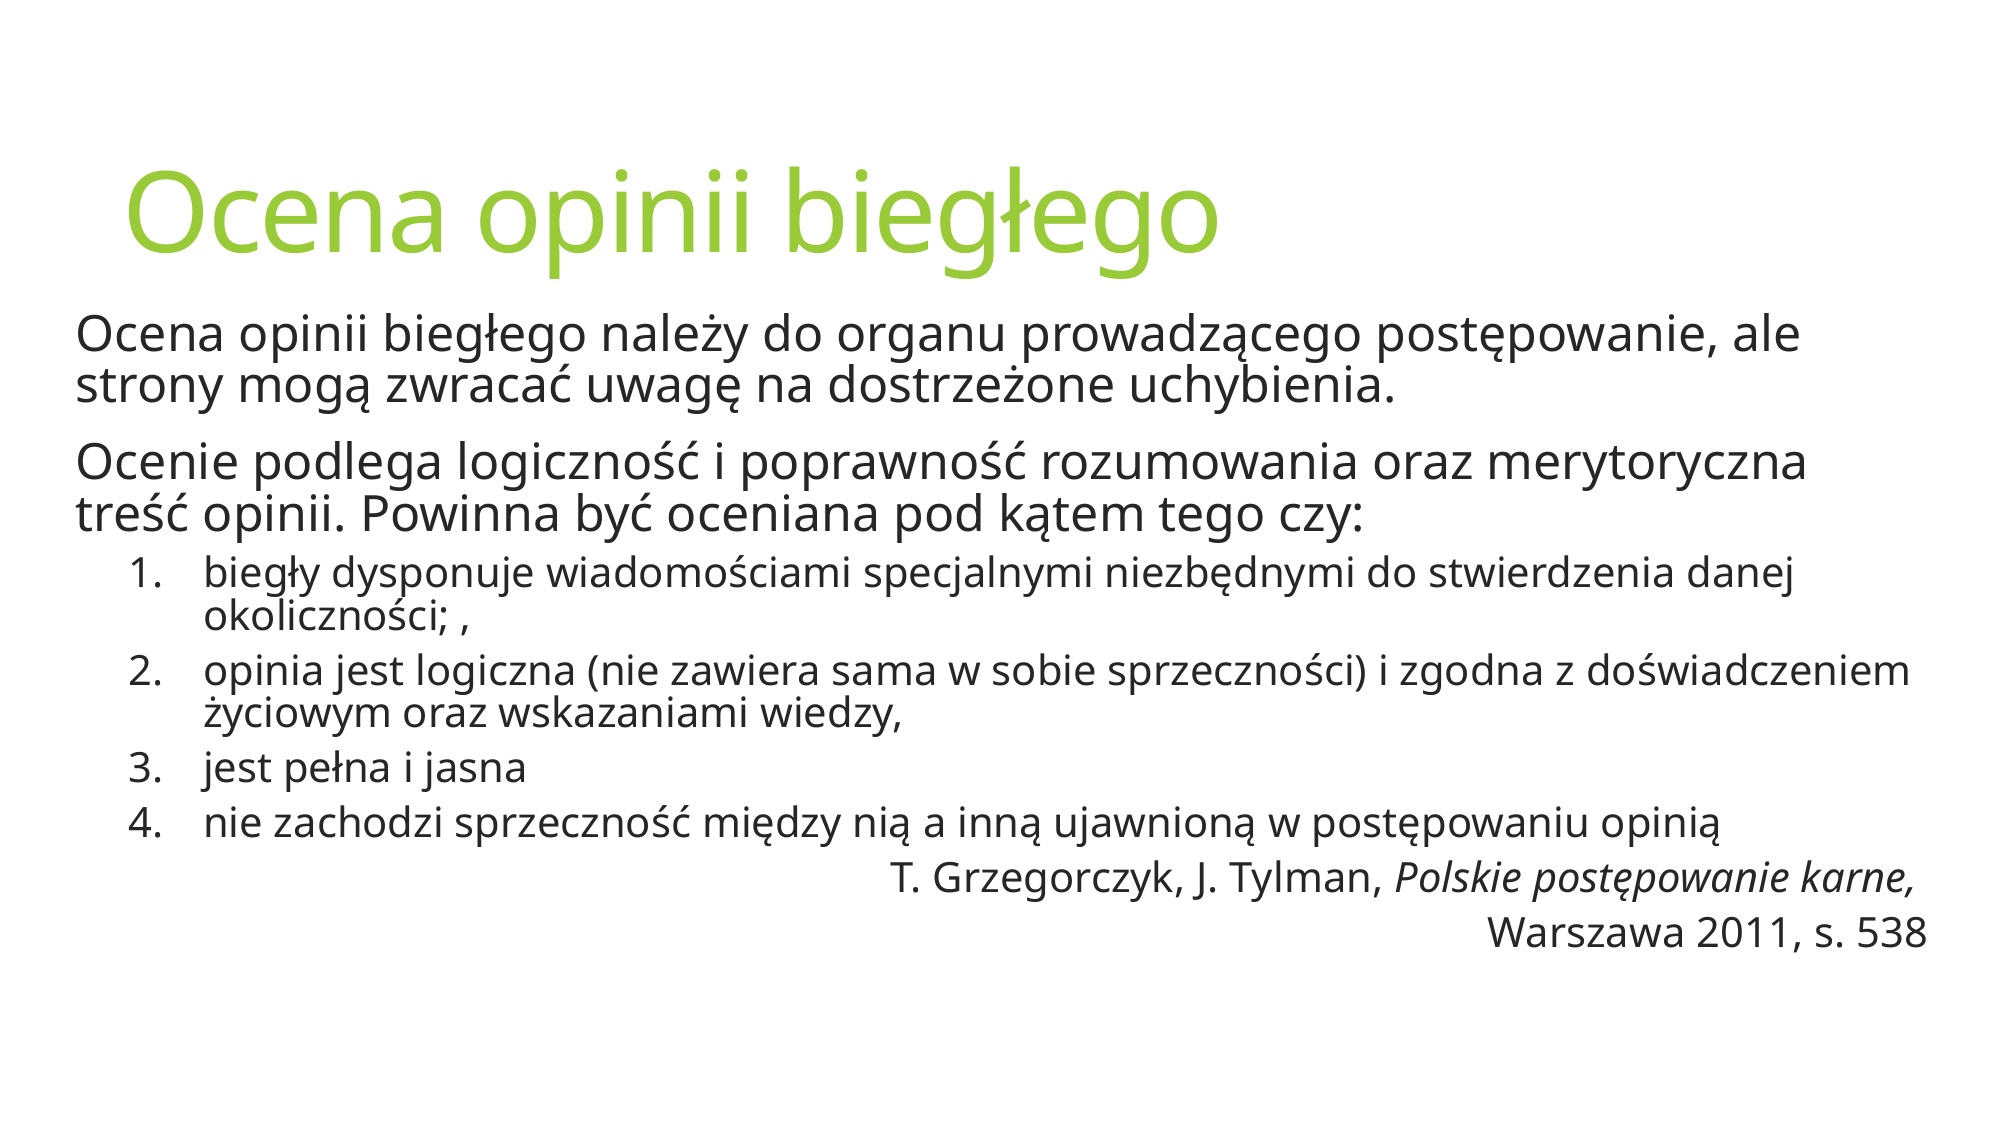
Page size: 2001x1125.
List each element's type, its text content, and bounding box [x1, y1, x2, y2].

title Ocena opinii biegłego [107, 81, 1875, 302]
list Ocena opinii biegłego należy do organu prowadzącego postępowanie, ale strony mogą zwracać uwagę na dostrzeżone uchybienia. Ocenie podlega logiczność i poprawność rozumowania oraz merytoryczna treść opinii. Powinna być oceniana pod kątem tego czy: biegły dysponuje wiadomościami specjalnymi niezbędnymi do stwierdzenia danej okoliczności; ‚ opinia jest logiczna (nie zawiera sama w sobie sprzeczności) i zgodna z doświadczeniem życiowym oraz wskazaniami wiedzy, jest pełna i jasna nie zachodzi sprzeczność między nią a inną ujawnioną w postępowaniu opinią T. Grzegorczyk, J. Tylman, Polskie postępowanie karne, Warszawa 2011, s. 538 [45, 302, 1944, 1021]
